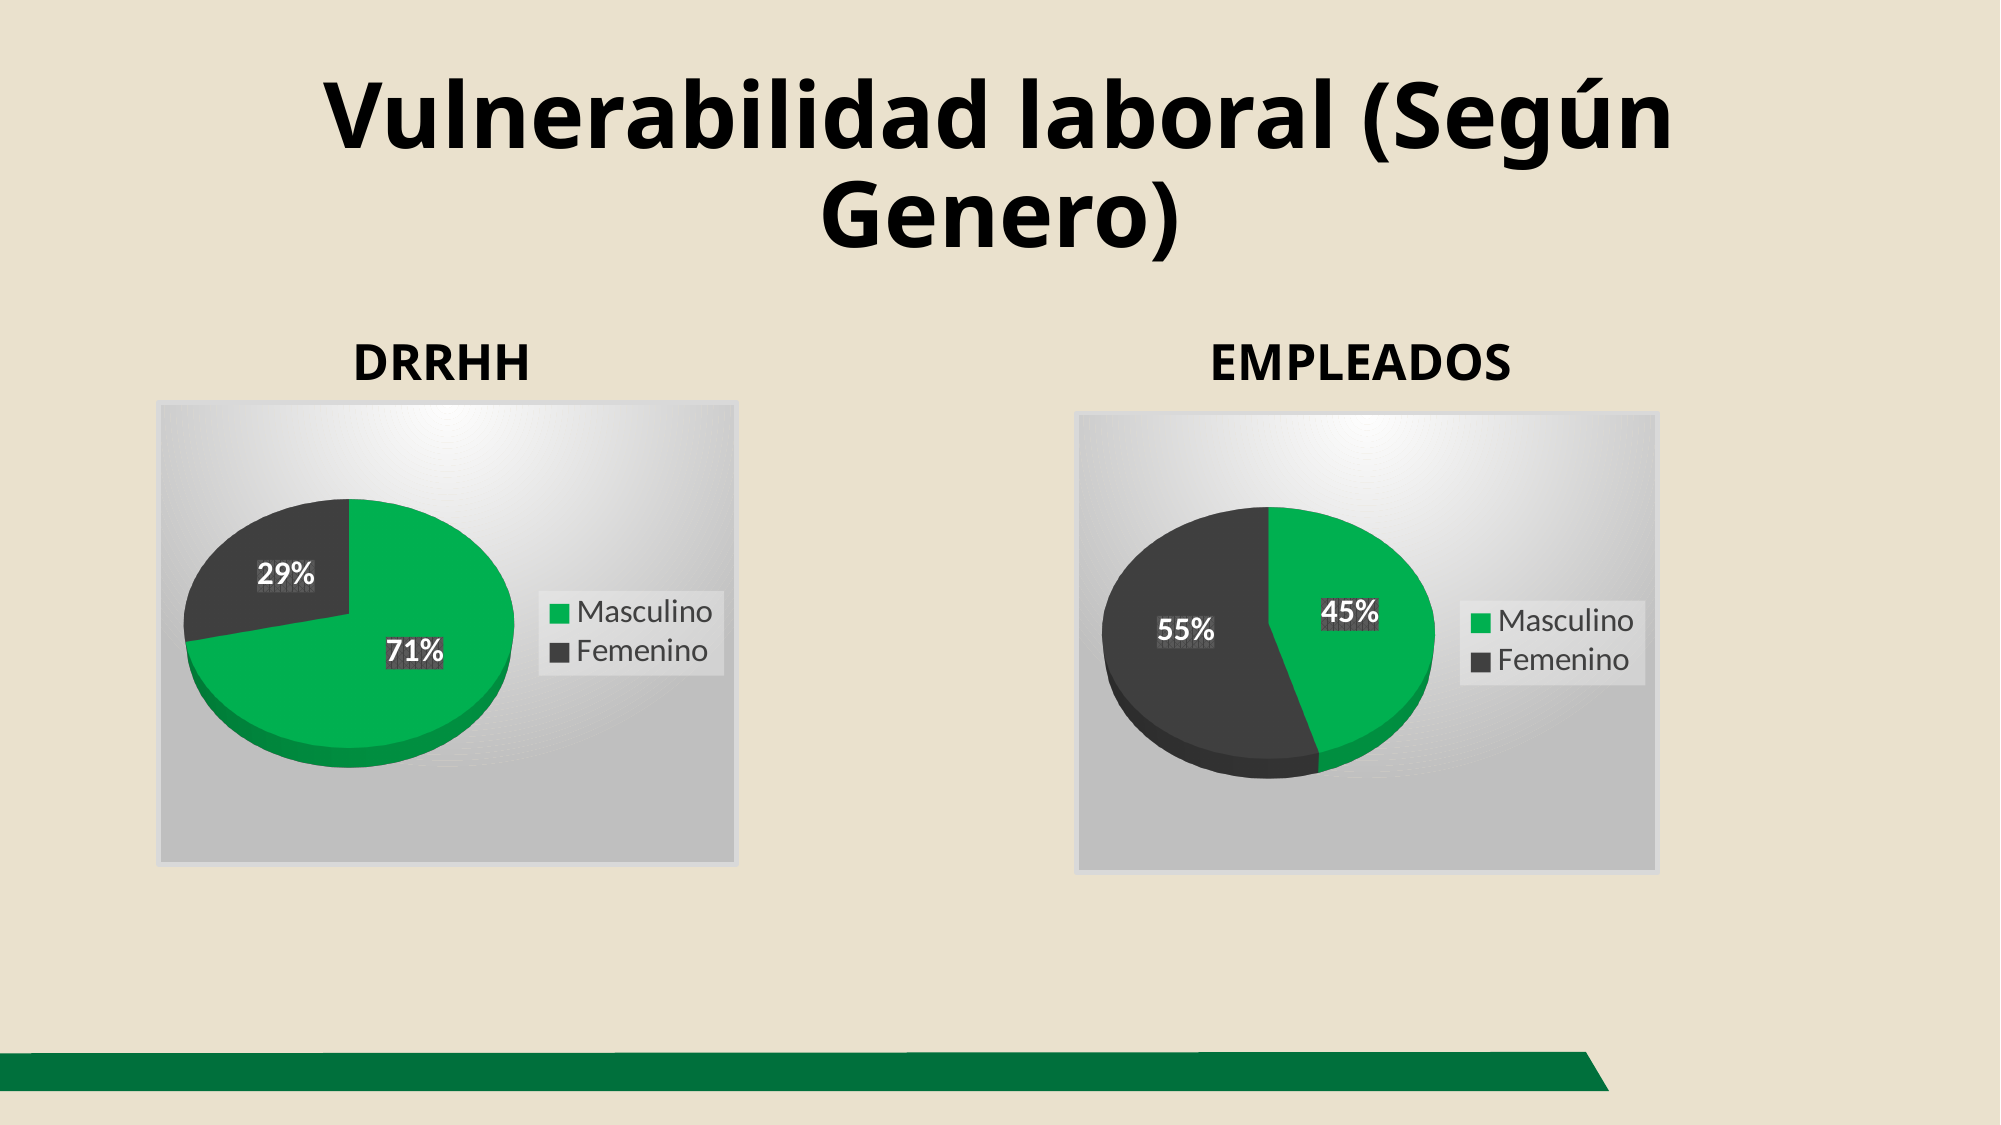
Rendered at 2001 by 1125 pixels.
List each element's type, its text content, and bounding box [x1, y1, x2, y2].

chart [156, 399, 739, 867]
text_box EMPLEADOS [1194, 327, 1548, 400]
title Vulnerabilidad laboral (Según Genero) [137, 59, 1863, 278]
text_box DRRHH [337, 327, 558, 399]
text_box [0, 1051, 1610, 1092]
chart [1074, 410, 1660, 875]
